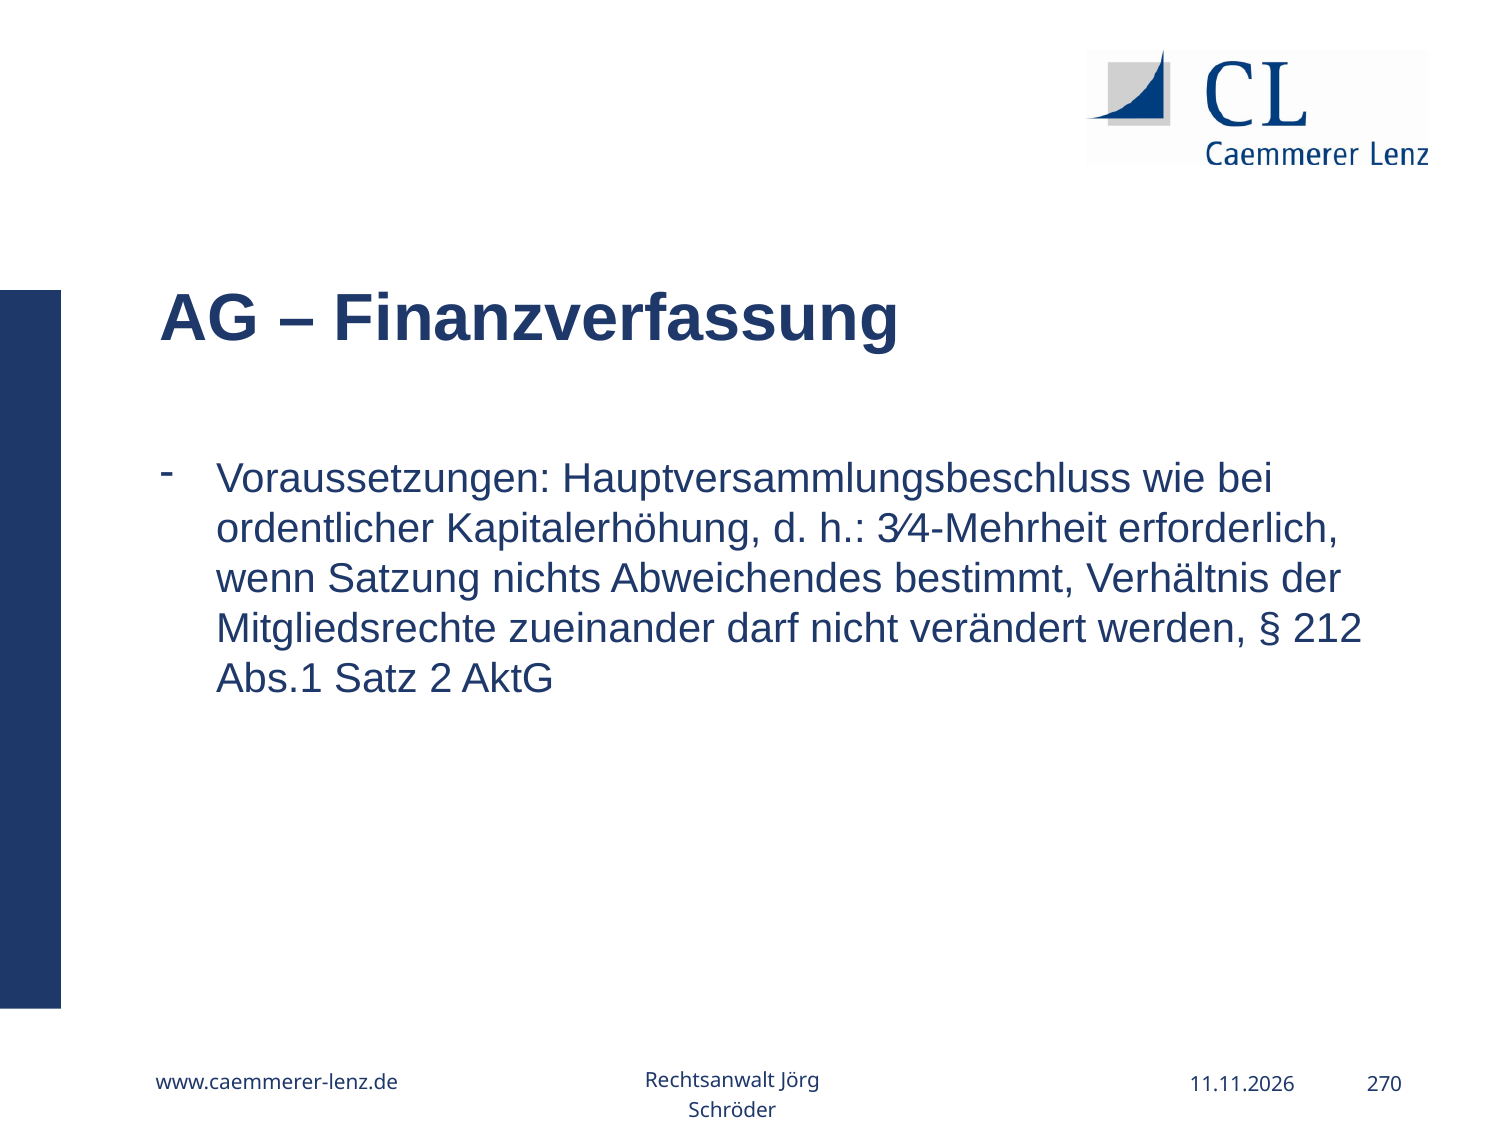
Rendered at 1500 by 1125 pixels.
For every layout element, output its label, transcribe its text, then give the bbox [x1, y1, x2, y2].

list Voraussetzungen: Hauptversammlungsbeschluss wie bei ordentlicher Kapitalerhöhung, d. h.: 3⁄4-Mehrheit erforderlich, wenn Satzung nichts Abweichendes bestimmt, Verhältnis der Mitgliedsrechte zueinander darf nicht verändert werden, § 212 Abs.1 Satz 2 AktG [146, 444, 1400, 1016]
picture [1086, 50, 1428, 165]
list AG – Finanzverfassung [146, 267, 1400, 392]
